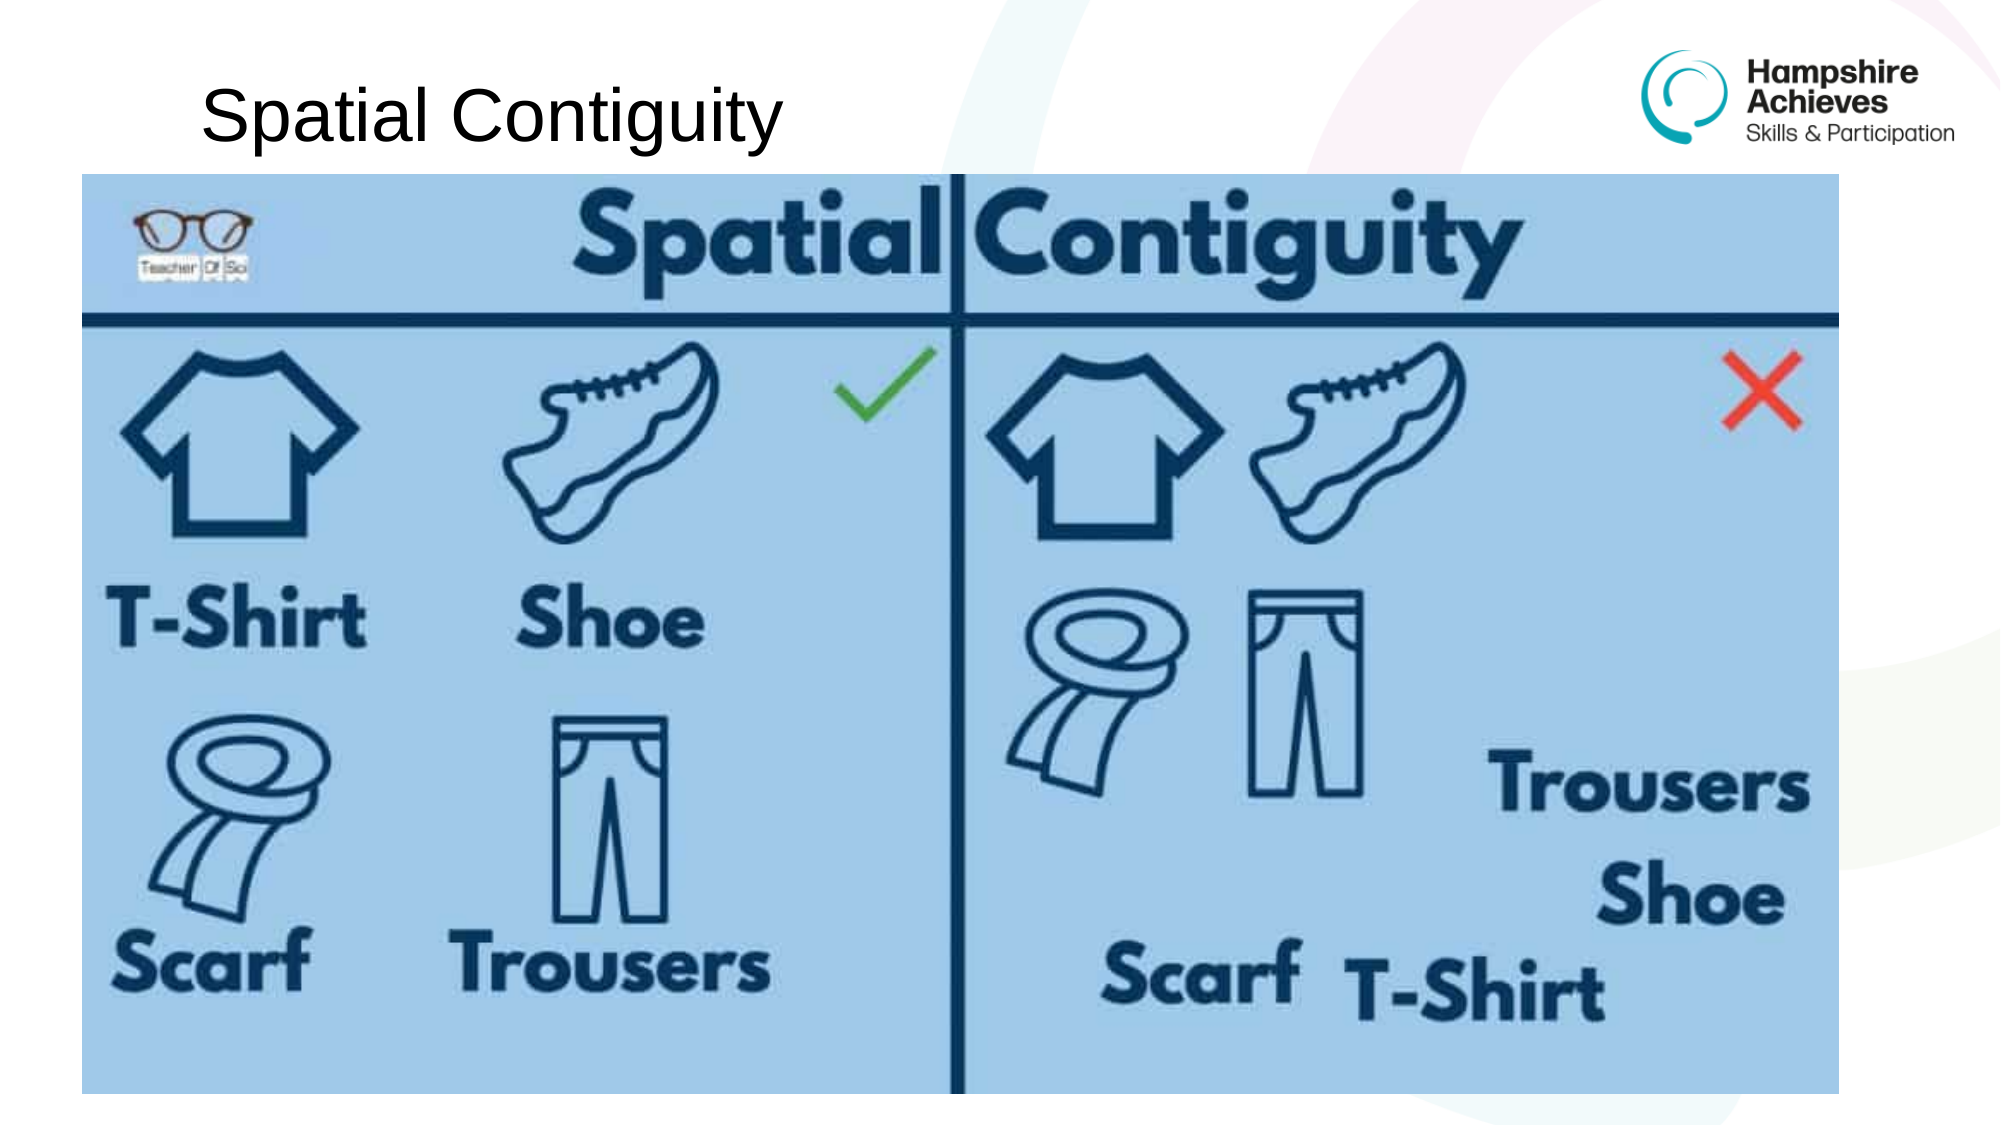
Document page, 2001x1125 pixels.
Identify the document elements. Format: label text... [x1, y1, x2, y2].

picture [0, 0, 2001, 1125]
title Spatial Contiguity [133, 50, 852, 174]
